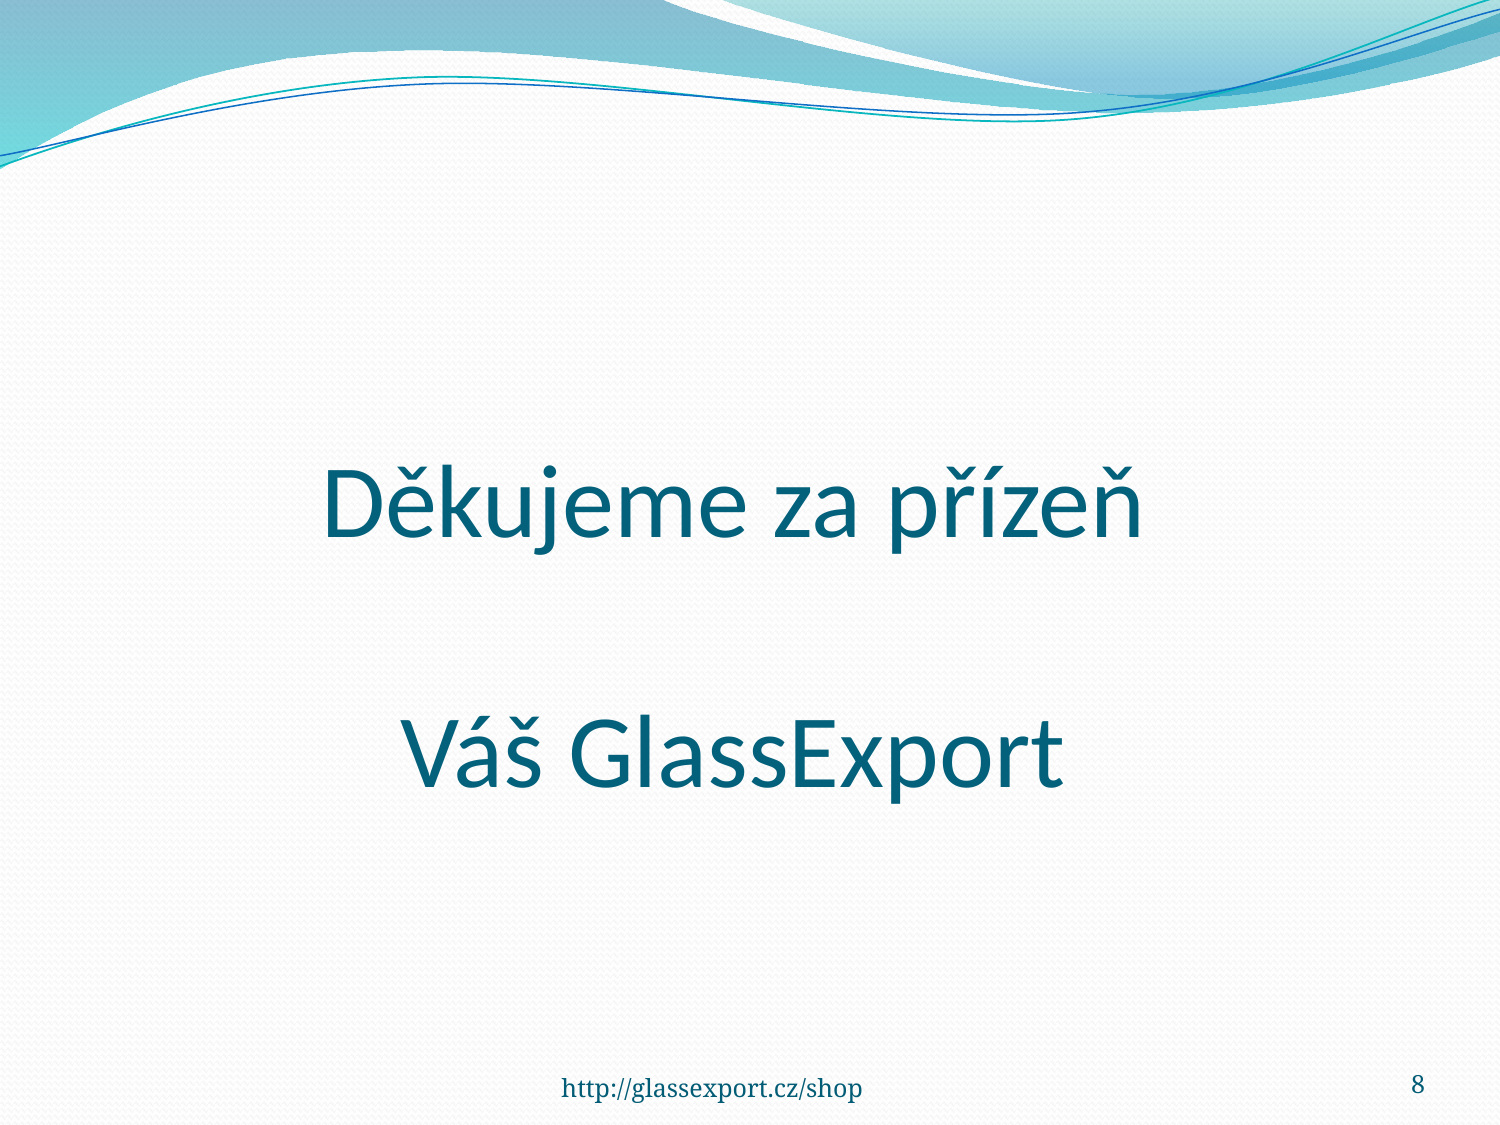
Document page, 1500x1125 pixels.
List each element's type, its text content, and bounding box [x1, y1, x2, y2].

footer http://glassexport.cz/shop [437, 1042, 988, 1103]
title Děkujeme za přízeň Váš GlassExport [58, 246, 1409, 809]
slide_number 8 [1299, 1042, 1425, 1103]
